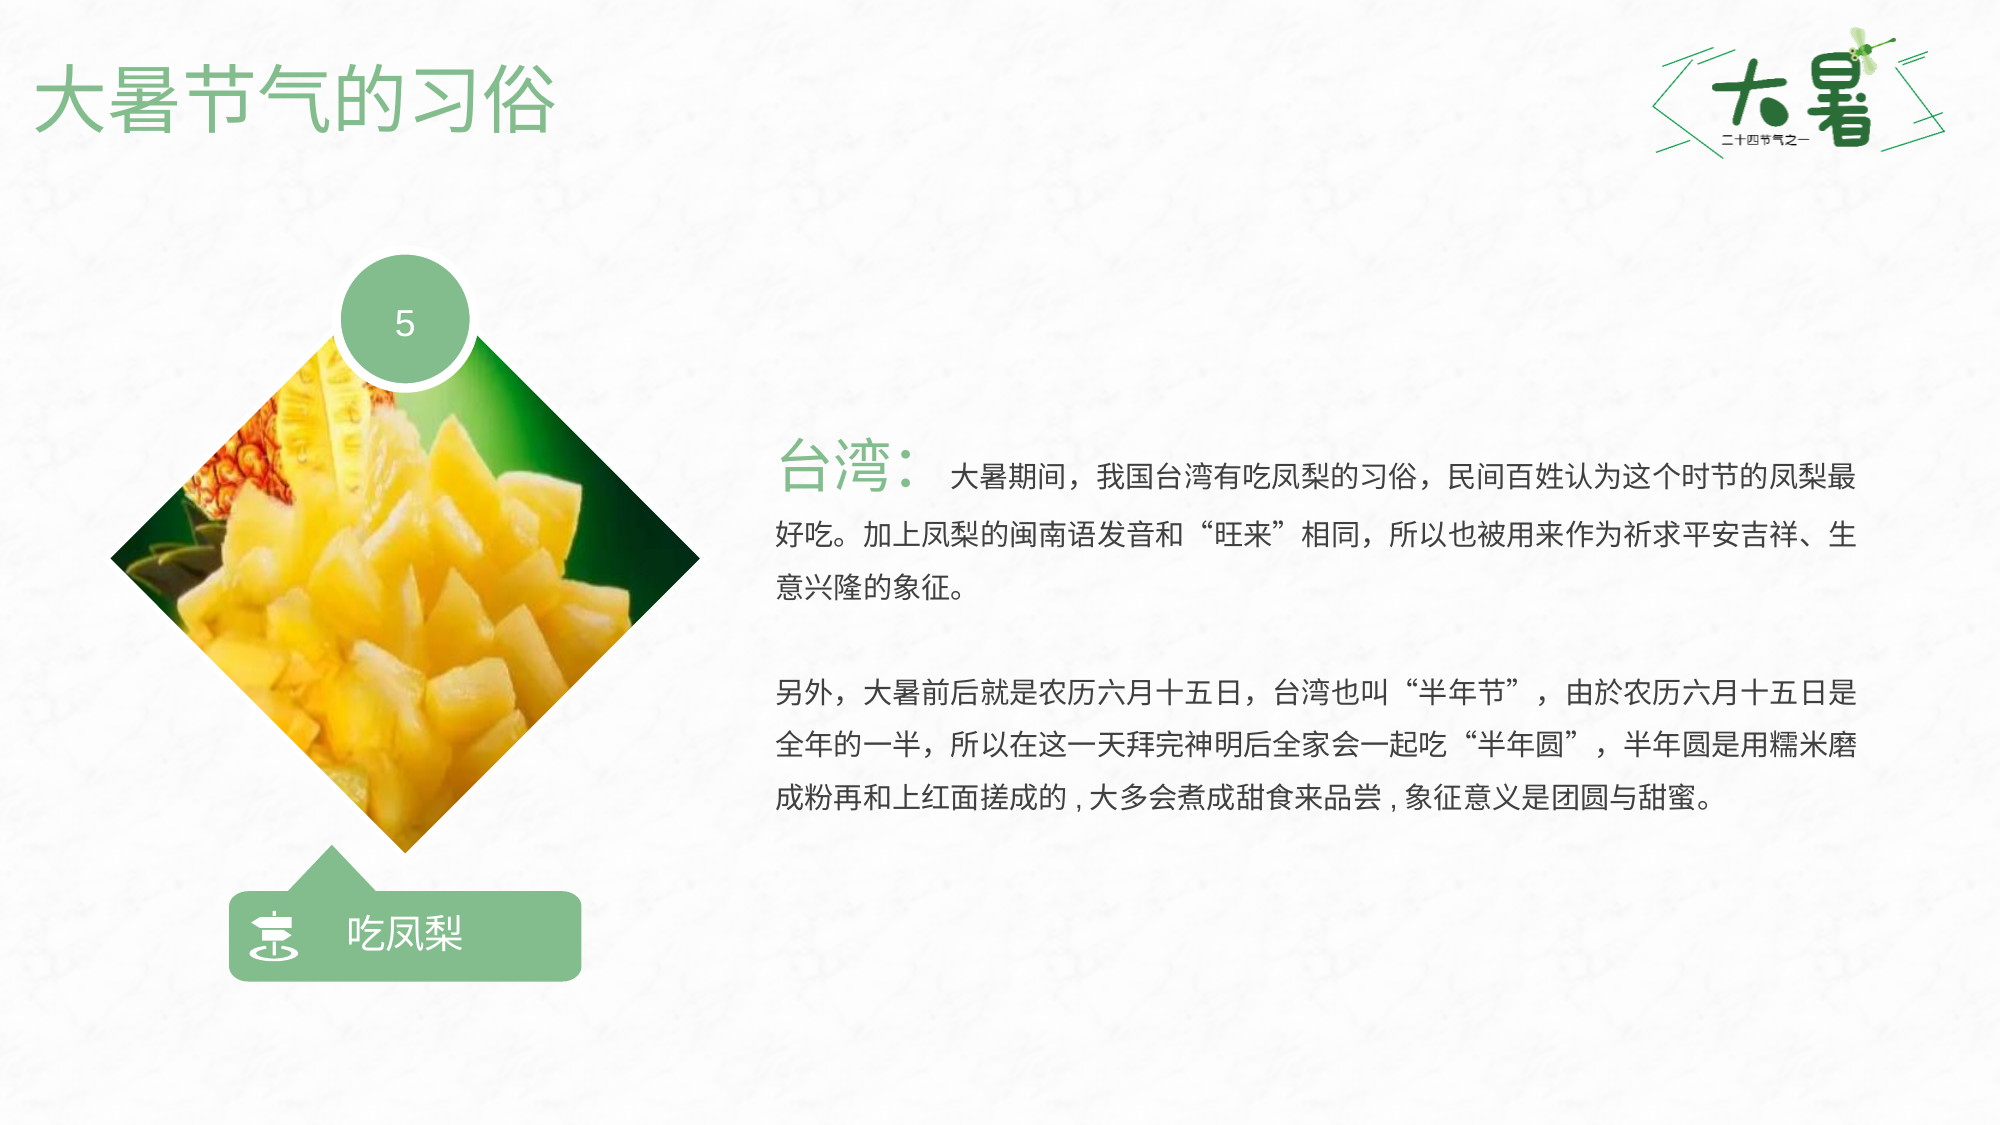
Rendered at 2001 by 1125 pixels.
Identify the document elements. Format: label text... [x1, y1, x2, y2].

text_box 5 [335, 248, 476, 390]
text_box 大暑节气的习俗 [17, 0, 650, 150]
text_box 台湾：大暑期间，我国台湾有吃凤梨的习俗，民间百姓认为这个时节的凤梨最好吃。加上凤梨的闽南语发音和“旺来”相同，所以也被用来作为祈求平安吉祥、生意兴隆的象征。 另外，大暑前后就是农历六月十五日，台湾也叫“半年节”，由於农历六月十五日是全年的一半，所以在这一天拜完神明后全家会一起吃“半年圆”，半年圆是用糯米磨成粉再和上红面搓成的,大多会煮成甜食来品尝,象征意义是团圆与甜蜜。 [760, 386, 1888, 822]
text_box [229, 844, 582, 982]
text_box [104, 327, 707, 844]
picture [1652, 27, 1945, 159]
